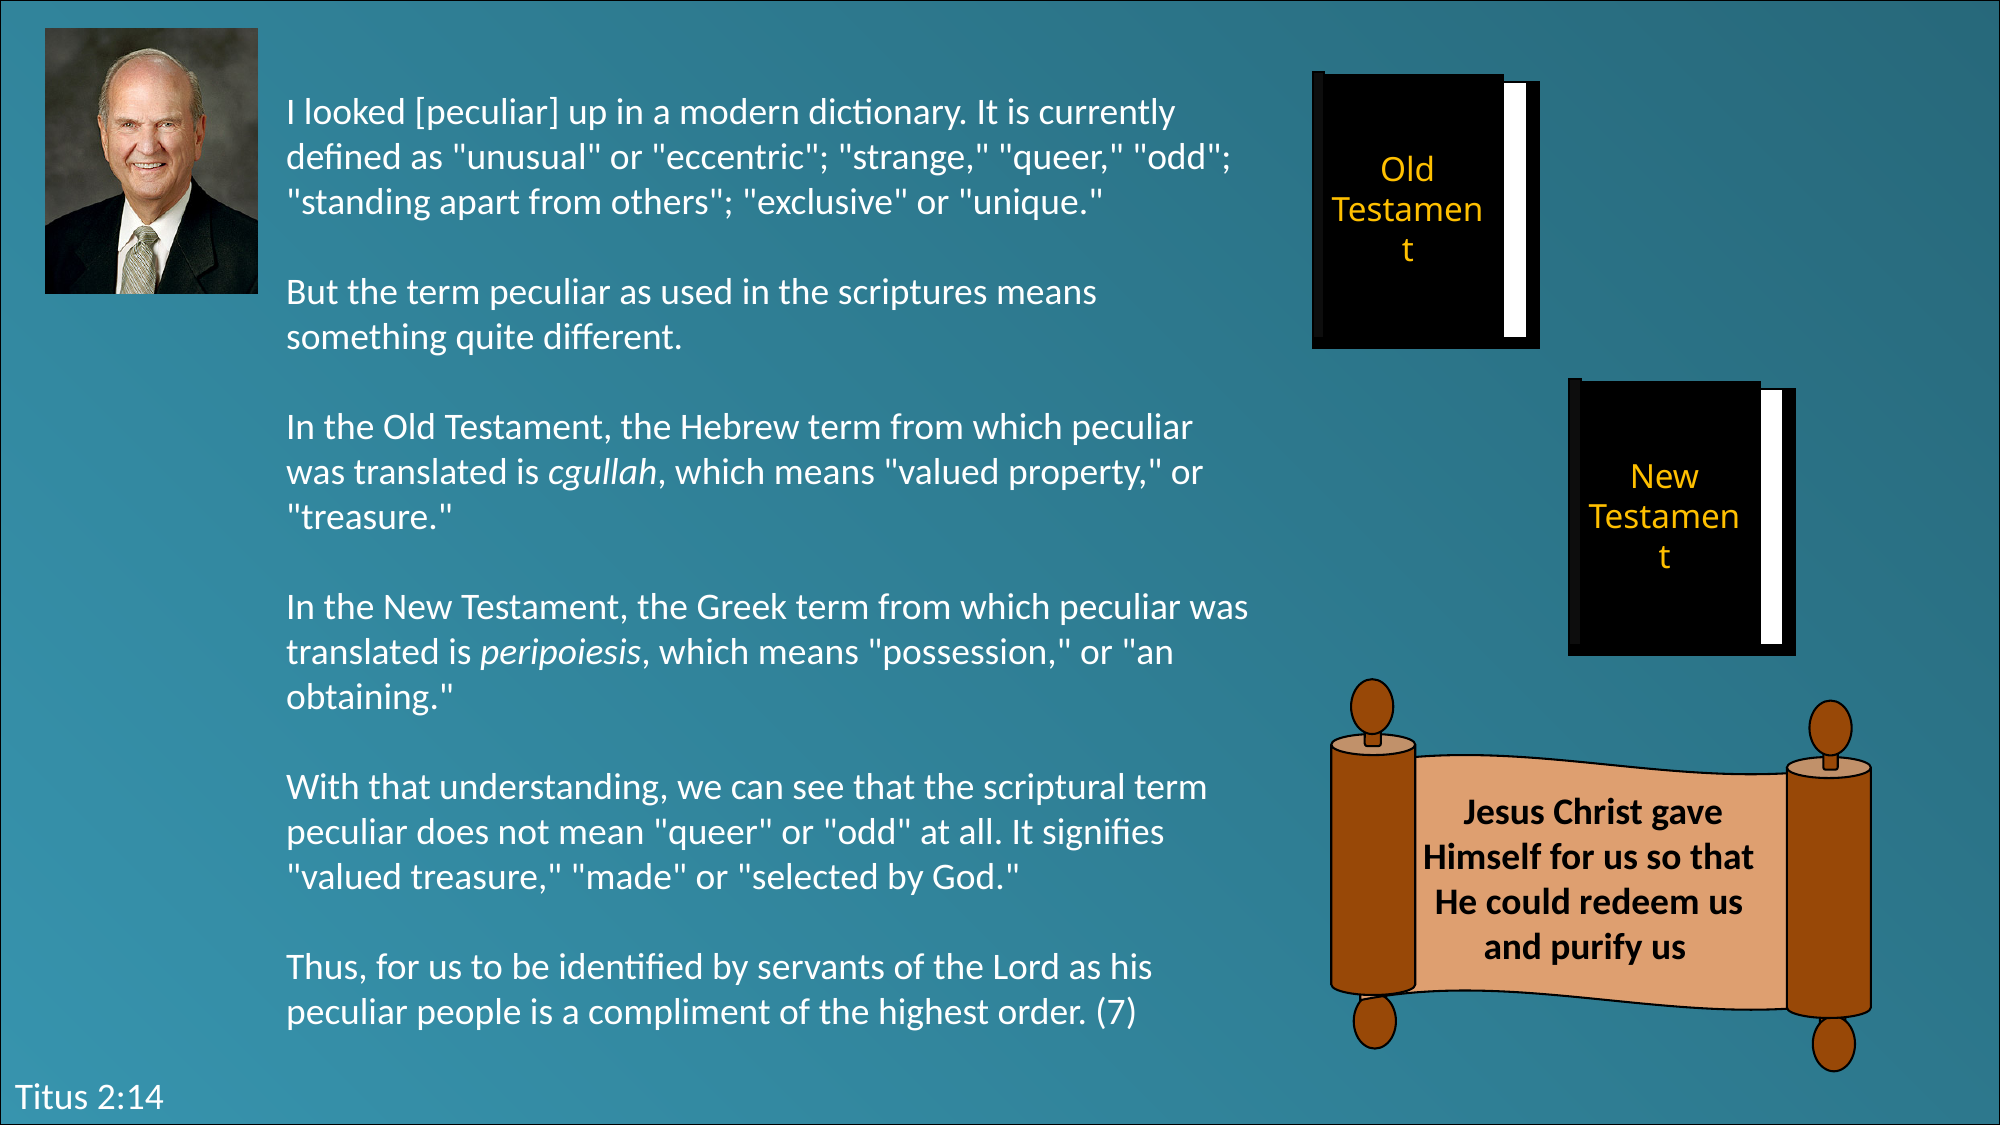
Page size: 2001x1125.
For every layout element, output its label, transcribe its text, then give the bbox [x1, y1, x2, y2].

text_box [1331, 679, 1871, 1072]
picture [45, 28, 258, 295]
text_box Titus 2:14 [0, 1064, 838, 1125]
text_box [1312, 71, 1539, 358]
text_box I looked [peculiar] up in a modern dictionary. It is currently defined as "unusual" or "eccentric"; "strange," "queer," "odd"; "standing apart from others"; "exclusive" or "unique." But the term peculiar as used in the scriptures means something quite different. In the Old Testament, the Hebrew term from which peculiar was translated is cgullah, which means "valued property," or "treasure." In the New Testament, the Greek term from which peculiar was translated is peripoiesis, which means "possession," or "an obtaining." With that understanding, we can see that the scriptural term peculiar does not mean "queer" or "odd" at all. It signifies "valued treasure," "made" or "selected by God." Thus, for us to be identified by servants of the Lord as his peculiar people is a compliment of the highest order. (7) [271, 79, 1272, 1040]
text_box [0, 0, 2000, 1125]
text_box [1569, 378, 1796, 666]
